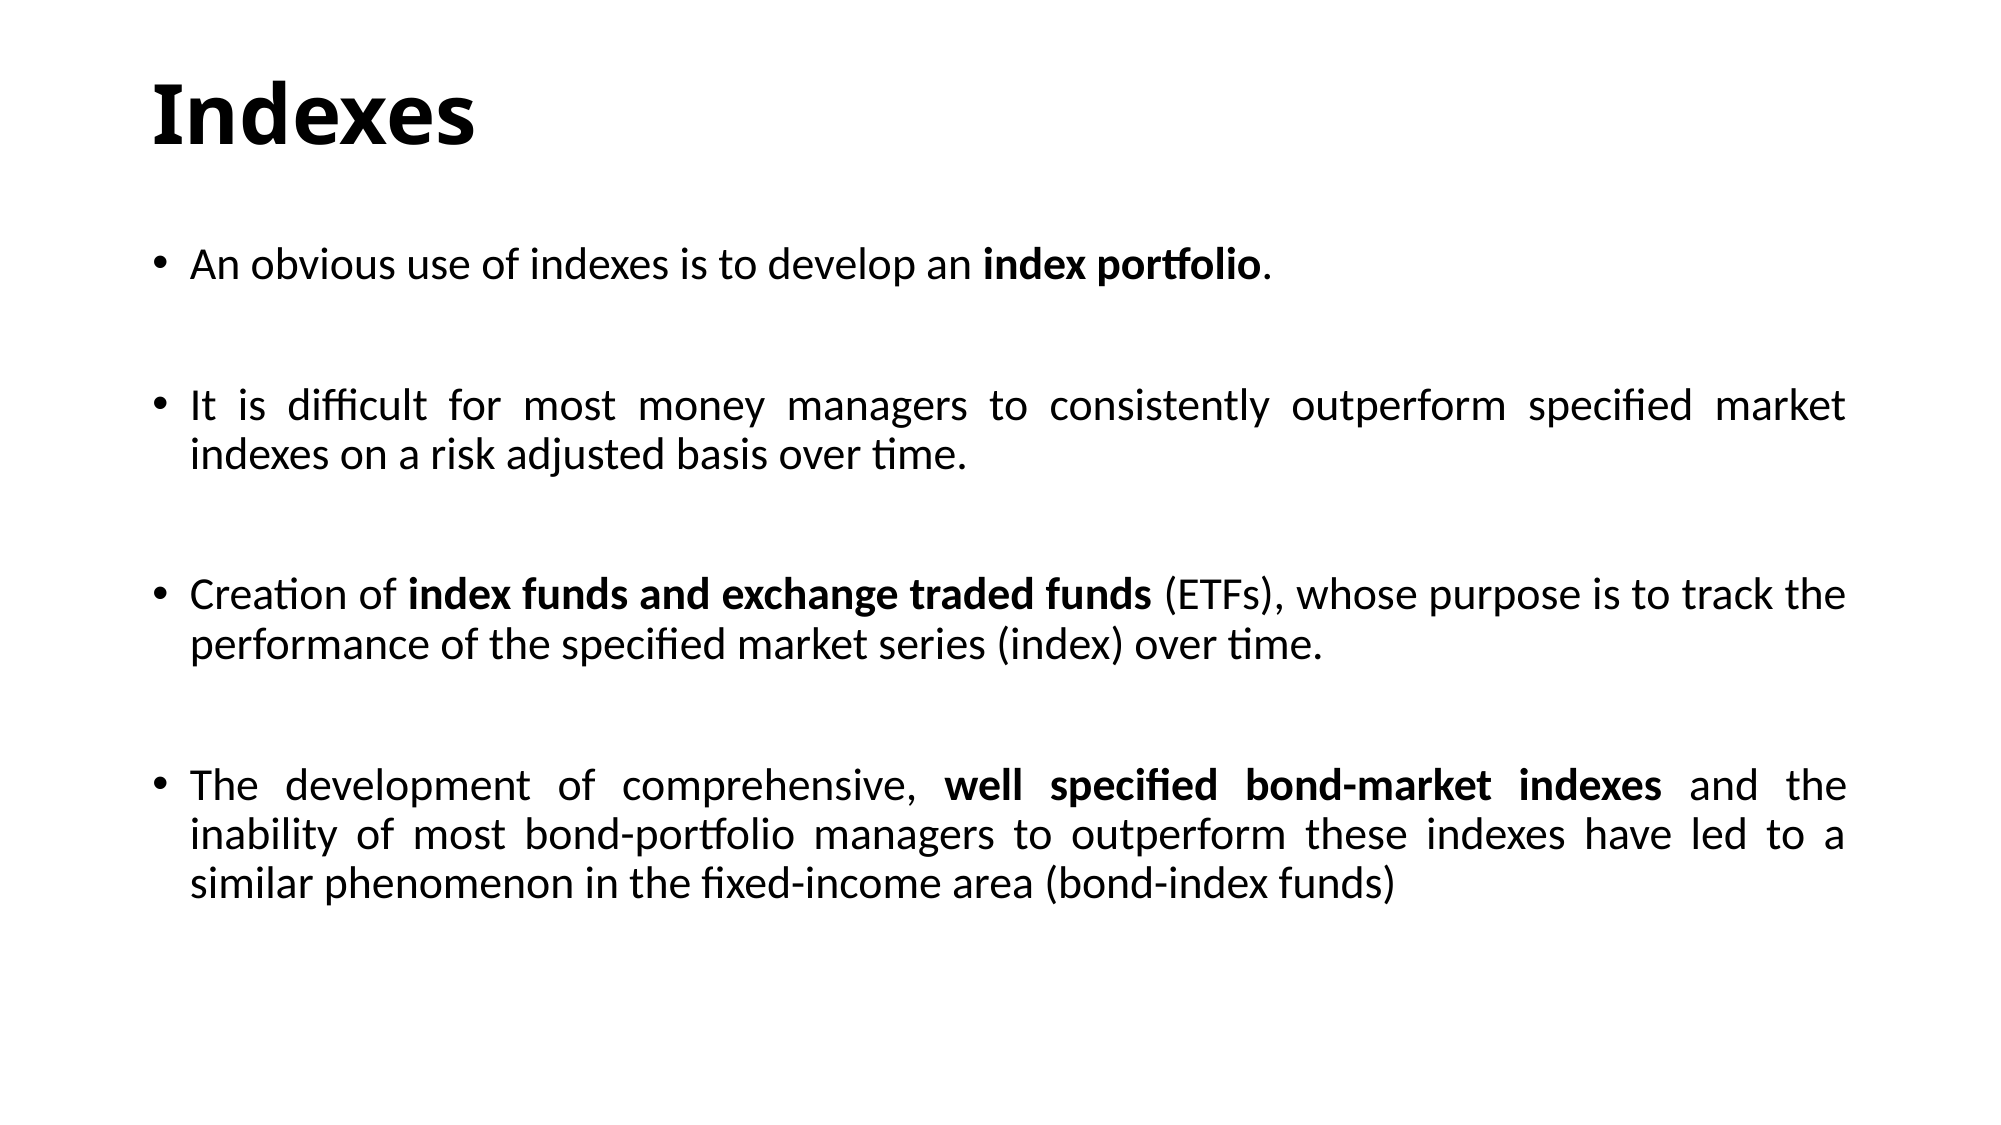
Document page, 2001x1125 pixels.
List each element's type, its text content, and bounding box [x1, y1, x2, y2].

title Indexes [137, 59, 1863, 175]
list An obvious use of indexes is to develop an index portfolio. It is difficult for most money managers to consistently outperform specified market indexes on a risk adjusted basis over time. Creation of index funds and exchange traded funds (ETFs), whose purpose is to track the performance of the specified market series (index) over time. The development of comprehensive, well specified bond-market indexes and the inability of most bond-portfolio managers to outperform these indexes have led to a similar phenomenon in the fixed-income area (bond-index funds) [137, 232, 1863, 1014]
